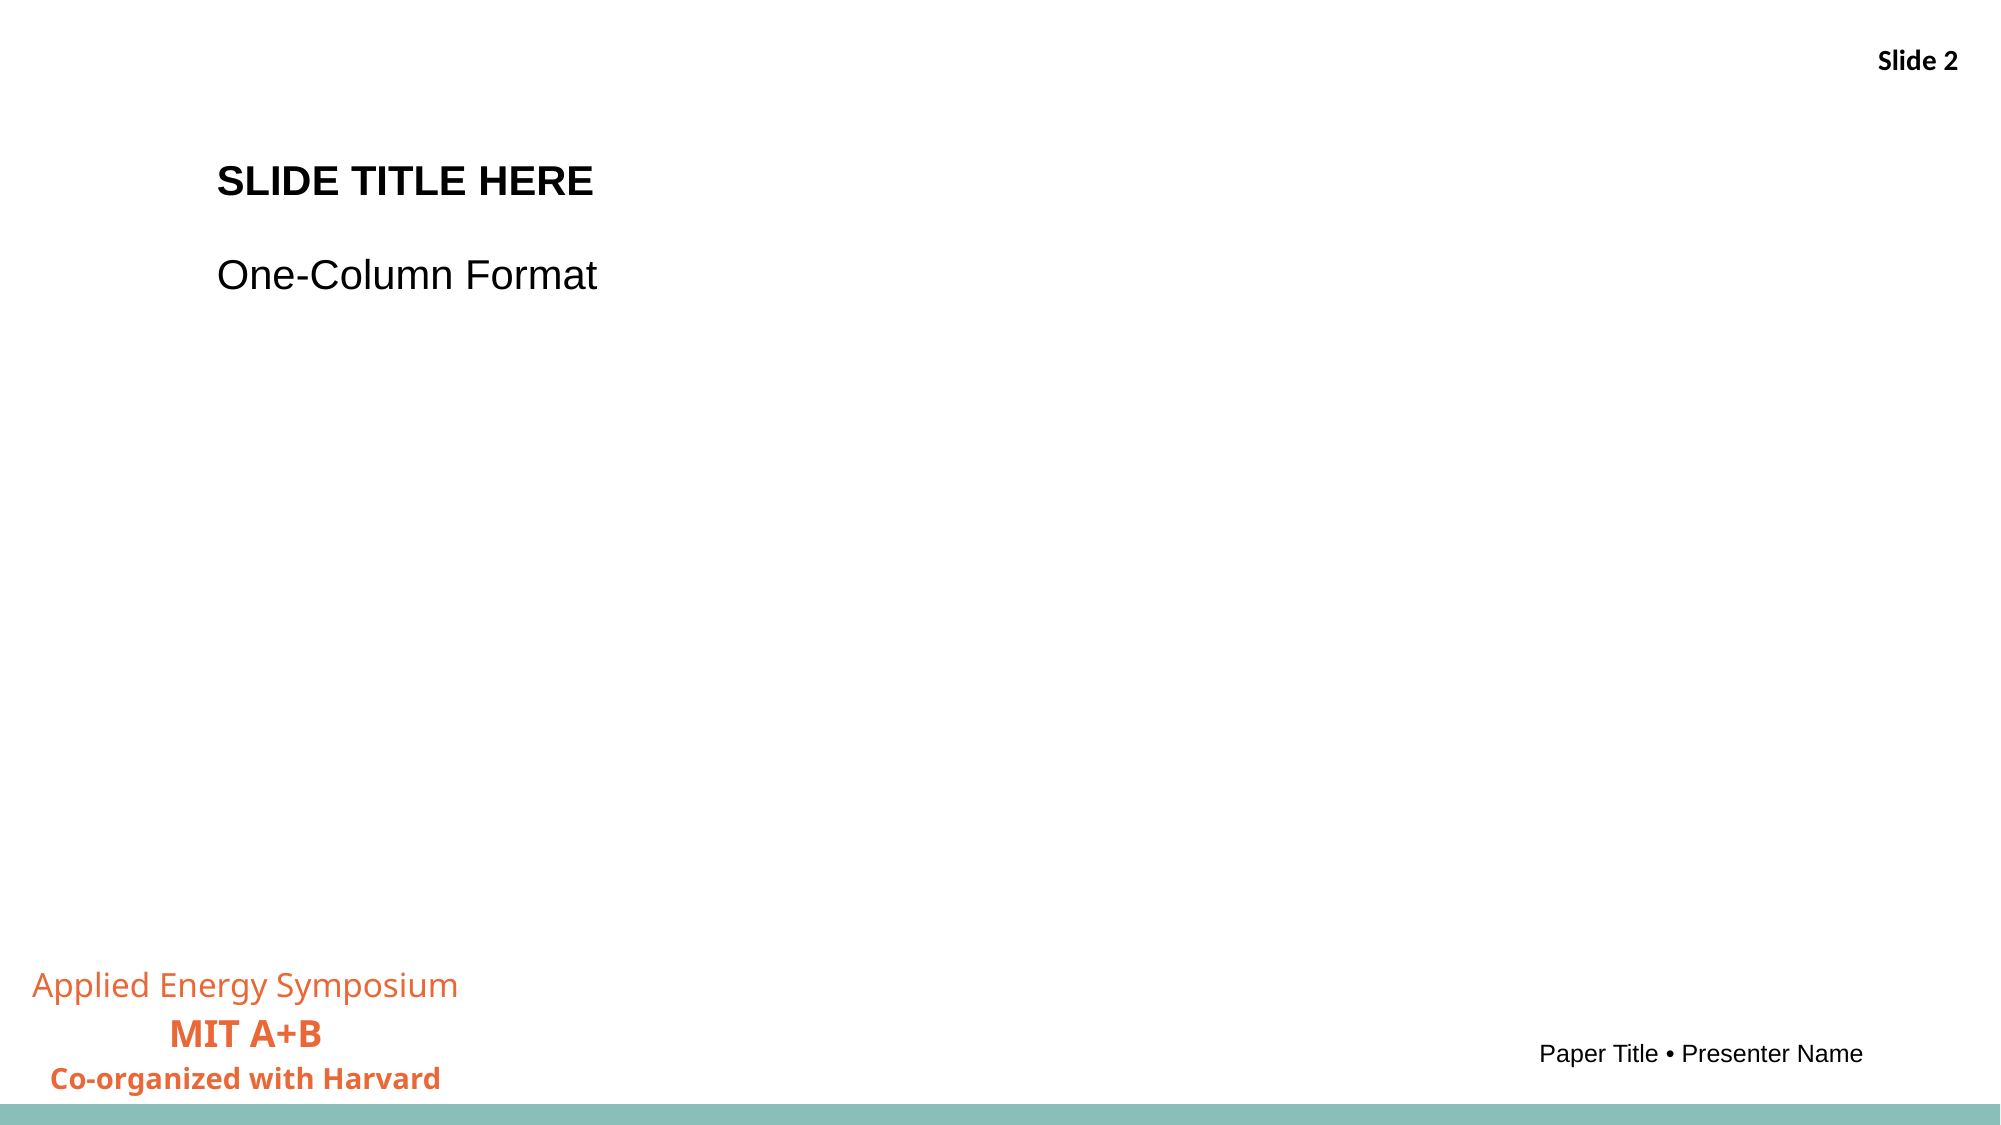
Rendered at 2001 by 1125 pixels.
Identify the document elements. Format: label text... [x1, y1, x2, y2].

text_box SLIDE TITLE HERE [202, 146, 1578, 235]
text_box One-Column Format [202, 240, 1578, 757]
text_box Slide 2 [1785, 34, 1973, 119]
text_box Paper Title • Presenter Name [816, 1030, 1880, 1068]
